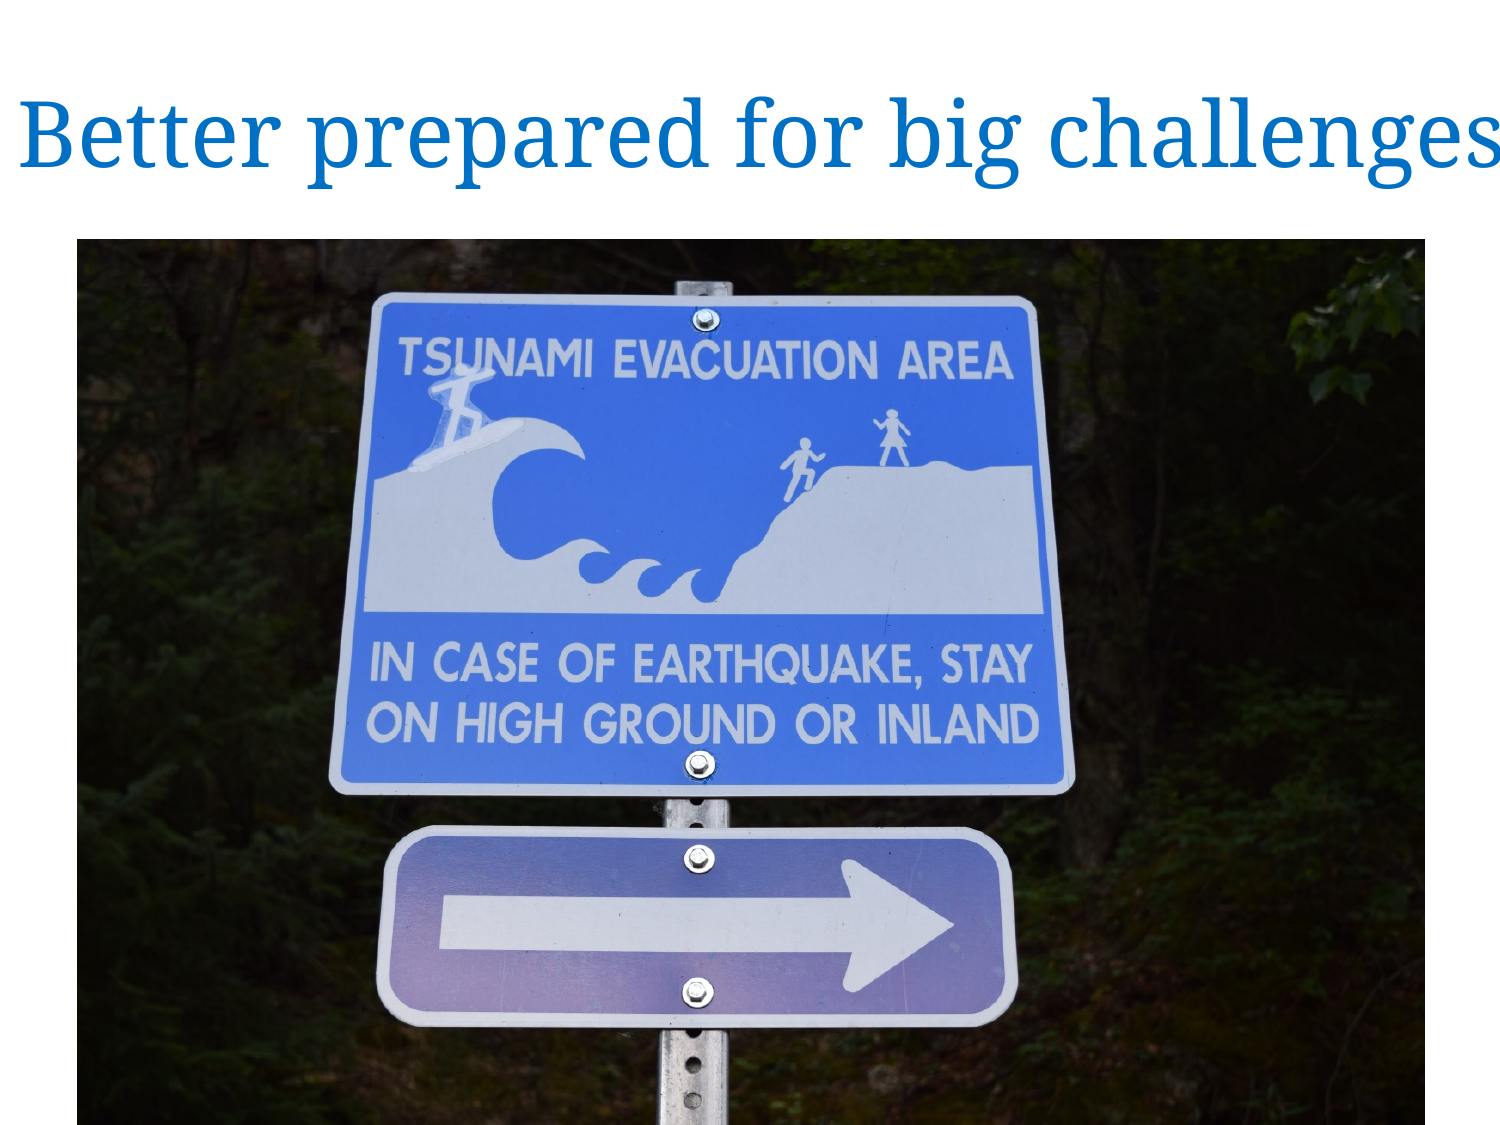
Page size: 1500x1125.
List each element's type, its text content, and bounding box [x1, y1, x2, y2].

title Better prepared for big challenges [0, 0, 1500, 263]
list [77, 239, 1426, 1125]
